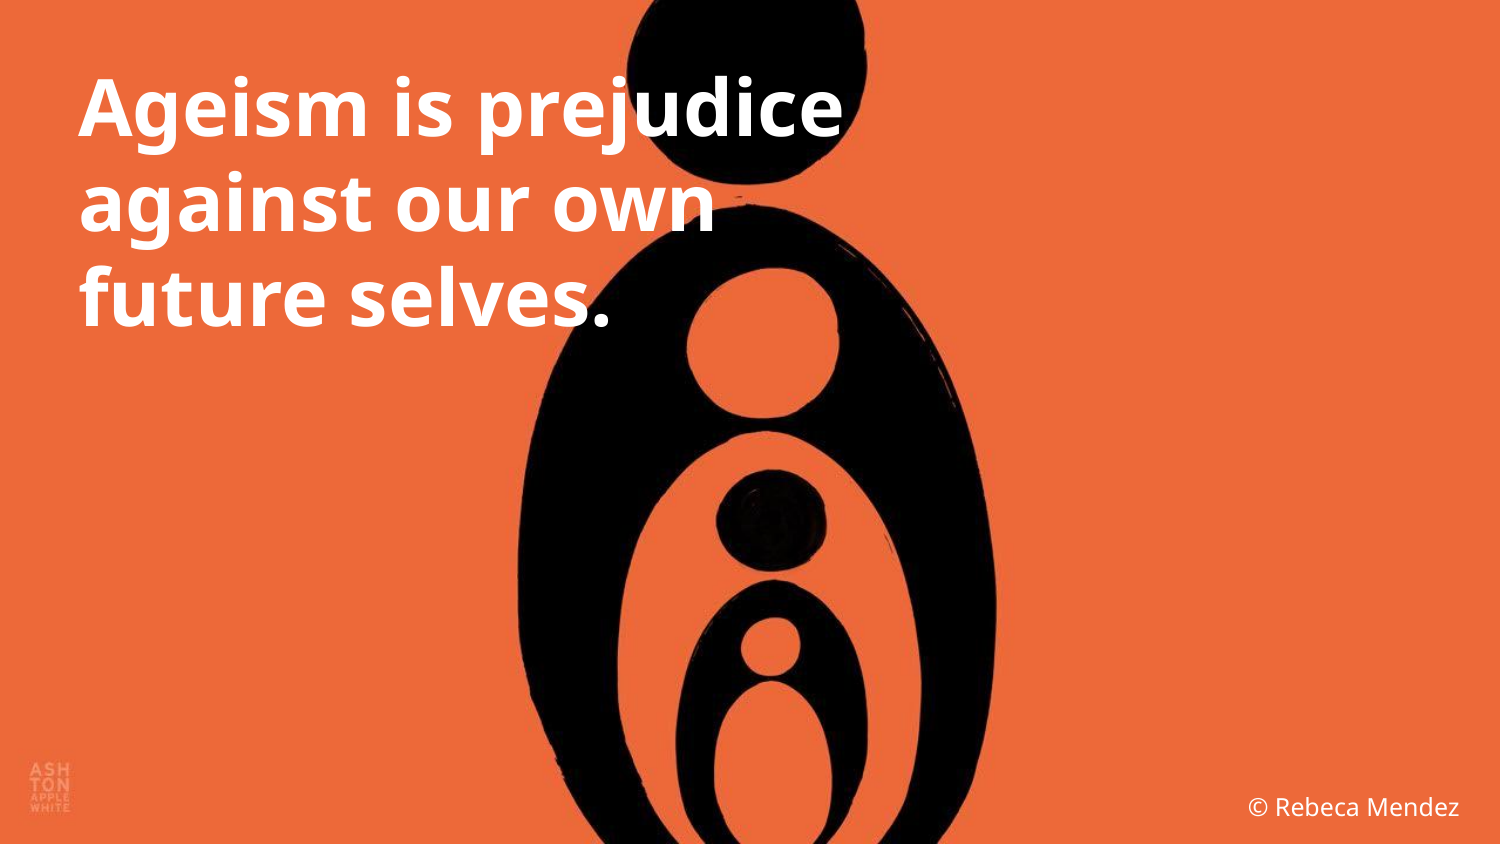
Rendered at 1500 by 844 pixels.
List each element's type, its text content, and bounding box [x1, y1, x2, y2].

text_box Ageism is prejudice against our own future selves. [74, 54, 1138, 346]
picture [0, 0, 1500, 844]
text_box © Rebeca Mendez [787, 784, 1475, 830]
